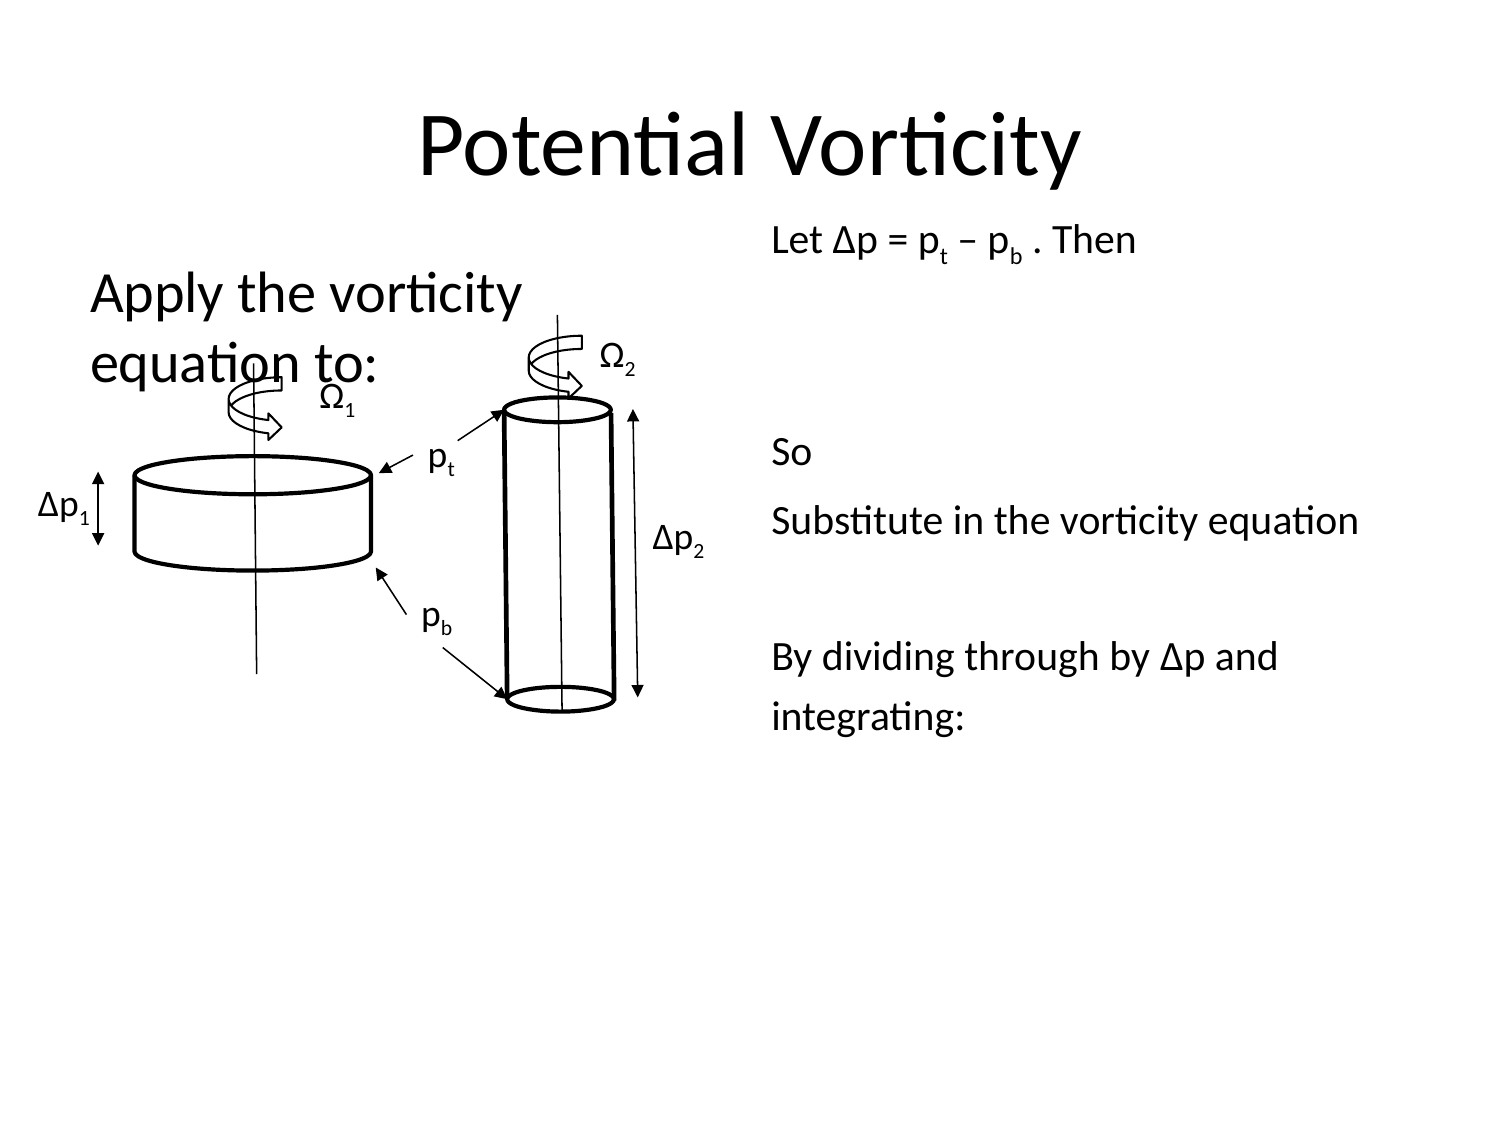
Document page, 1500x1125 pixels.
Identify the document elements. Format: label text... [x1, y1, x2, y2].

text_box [442, 641, 508, 700]
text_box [375, 567, 407, 613]
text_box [457, 409, 505, 441]
text_box [567, 684, 608, 714]
text_box [502, 395, 552, 425]
text_box [568, 333, 584, 352]
text_box [226, 379, 248, 432]
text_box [378, 452, 414, 474]
text_box [262, 411, 284, 442]
text_box pt [412, 422, 474, 488]
text_box [132, 454, 248, 573]
text_box [262, 454, 374, 573]
text_box Δp2 [642, 504, 730, 571]
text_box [610, 412, 615, 701]
text_box Ω2 [584, 322, 680, 389]
text_box Ω1 [304, 363, 399, 430]
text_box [632, 408, 639, 698]
text_box Δp1 [99, 471, 108, 538]
title Potential Vorticity [75, 45, 1425, 233]
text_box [503, 445, 508, 641]
text_box [568, 396, 613, 425]
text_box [557, 314, 563, 713]
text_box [253, 363, 257, 675]
text_box pb [406, 581, 480, 648]
text_box [262, 375, 284, 395]
text_box [526, 337, 552, 391]
text_box [510, 684, 552, 714]
text_box Δp1 [23, 471, 97, 538]
text_box [568, 369, 584, 401]
